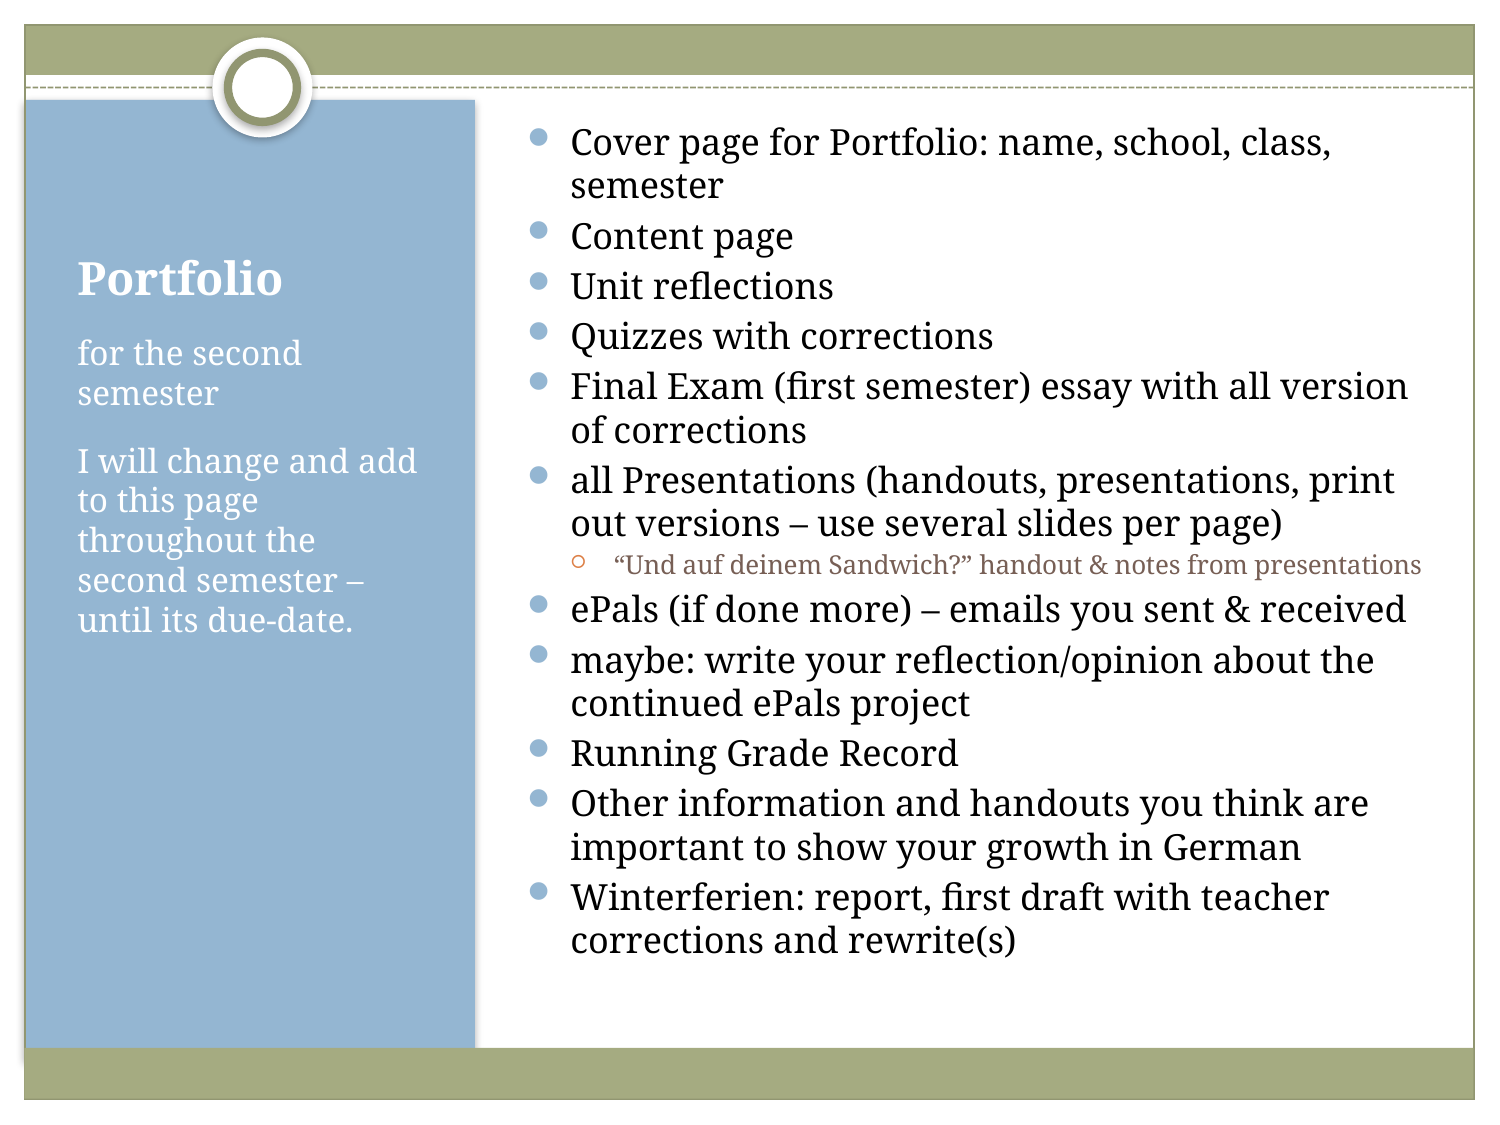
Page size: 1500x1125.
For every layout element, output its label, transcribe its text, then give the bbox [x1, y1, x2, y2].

list for the second semester I will change and add to this page throughout the second semester – until its due-date. [62, 324, 450, 1005]
list Cover page for Portfolio: name, school, class, semester Content page Unit reflections Quizzes with corrections Final Exam (first semester) essay with all version of corrections all Presentations (handouts, presentations, print out versions – use several slides per page) “Und auf deinem Sandwich?” handout & notes from presentations ePals (if done more) – emails you sent & received maybe: write your reflection/opinion about the continued ePals project Running Grade Record Other information and handouts you think are important to show your growth in German Winterferien: report, first draft with teacher corrections and rewrite(s) [512, 112, 1438, 1000]
title Portfolio [62, 149, 450, 313]
